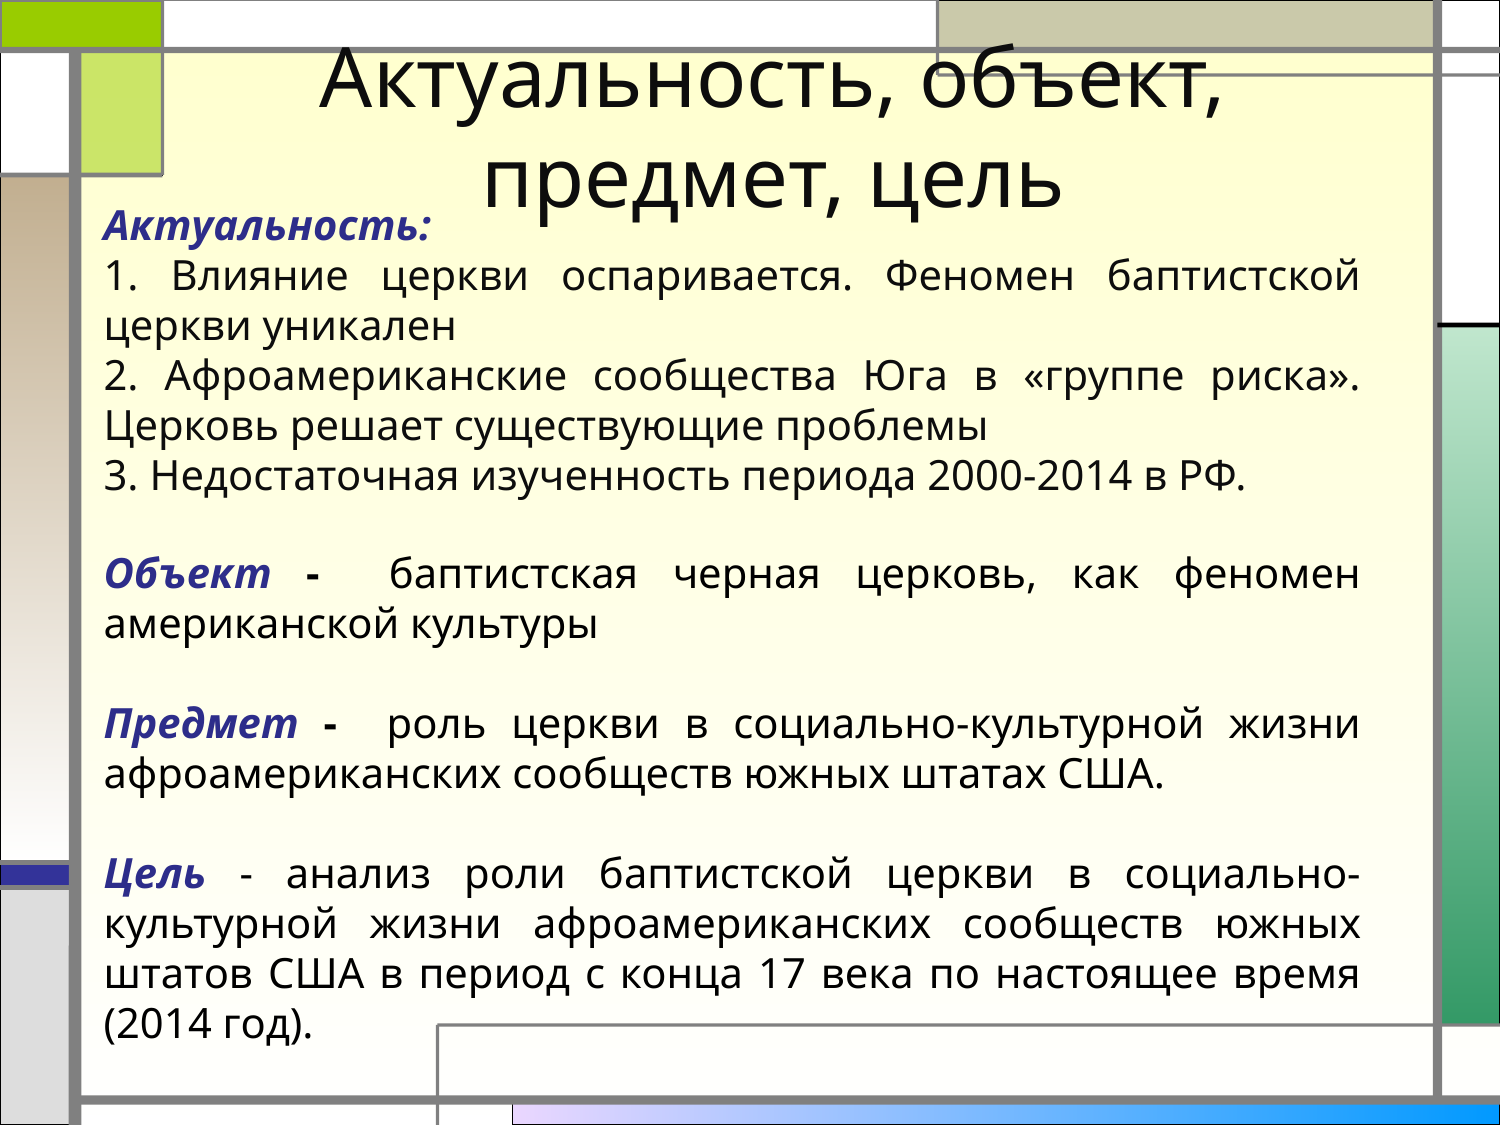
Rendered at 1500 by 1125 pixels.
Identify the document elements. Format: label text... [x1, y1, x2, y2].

title Актуальность, объект, предмет, цель [135, 30, 1411, 219]
text_box Актуальность: 1. Влияние церкви оспаривается. Феномен баптистской церкви уникален 2. Афроамериканские сообщества Юга в «группе риска». Церковь решает существующие проблемы 3. Недостаточная изученность периода 2000-2014 в РФ. Объект - баптистская черная церковь, как феномен американской культуры Предмет - роль церкви в социально-культурной жизни афроамериканских сообществ южных штатах США. Цель - анализ роли баптистской церкви в социально-культурной жизни афроамериканских сообществ южных штатов США в период с конца 17 века по настоящее время (2014 год). [88, 191, 1376, 1125]
